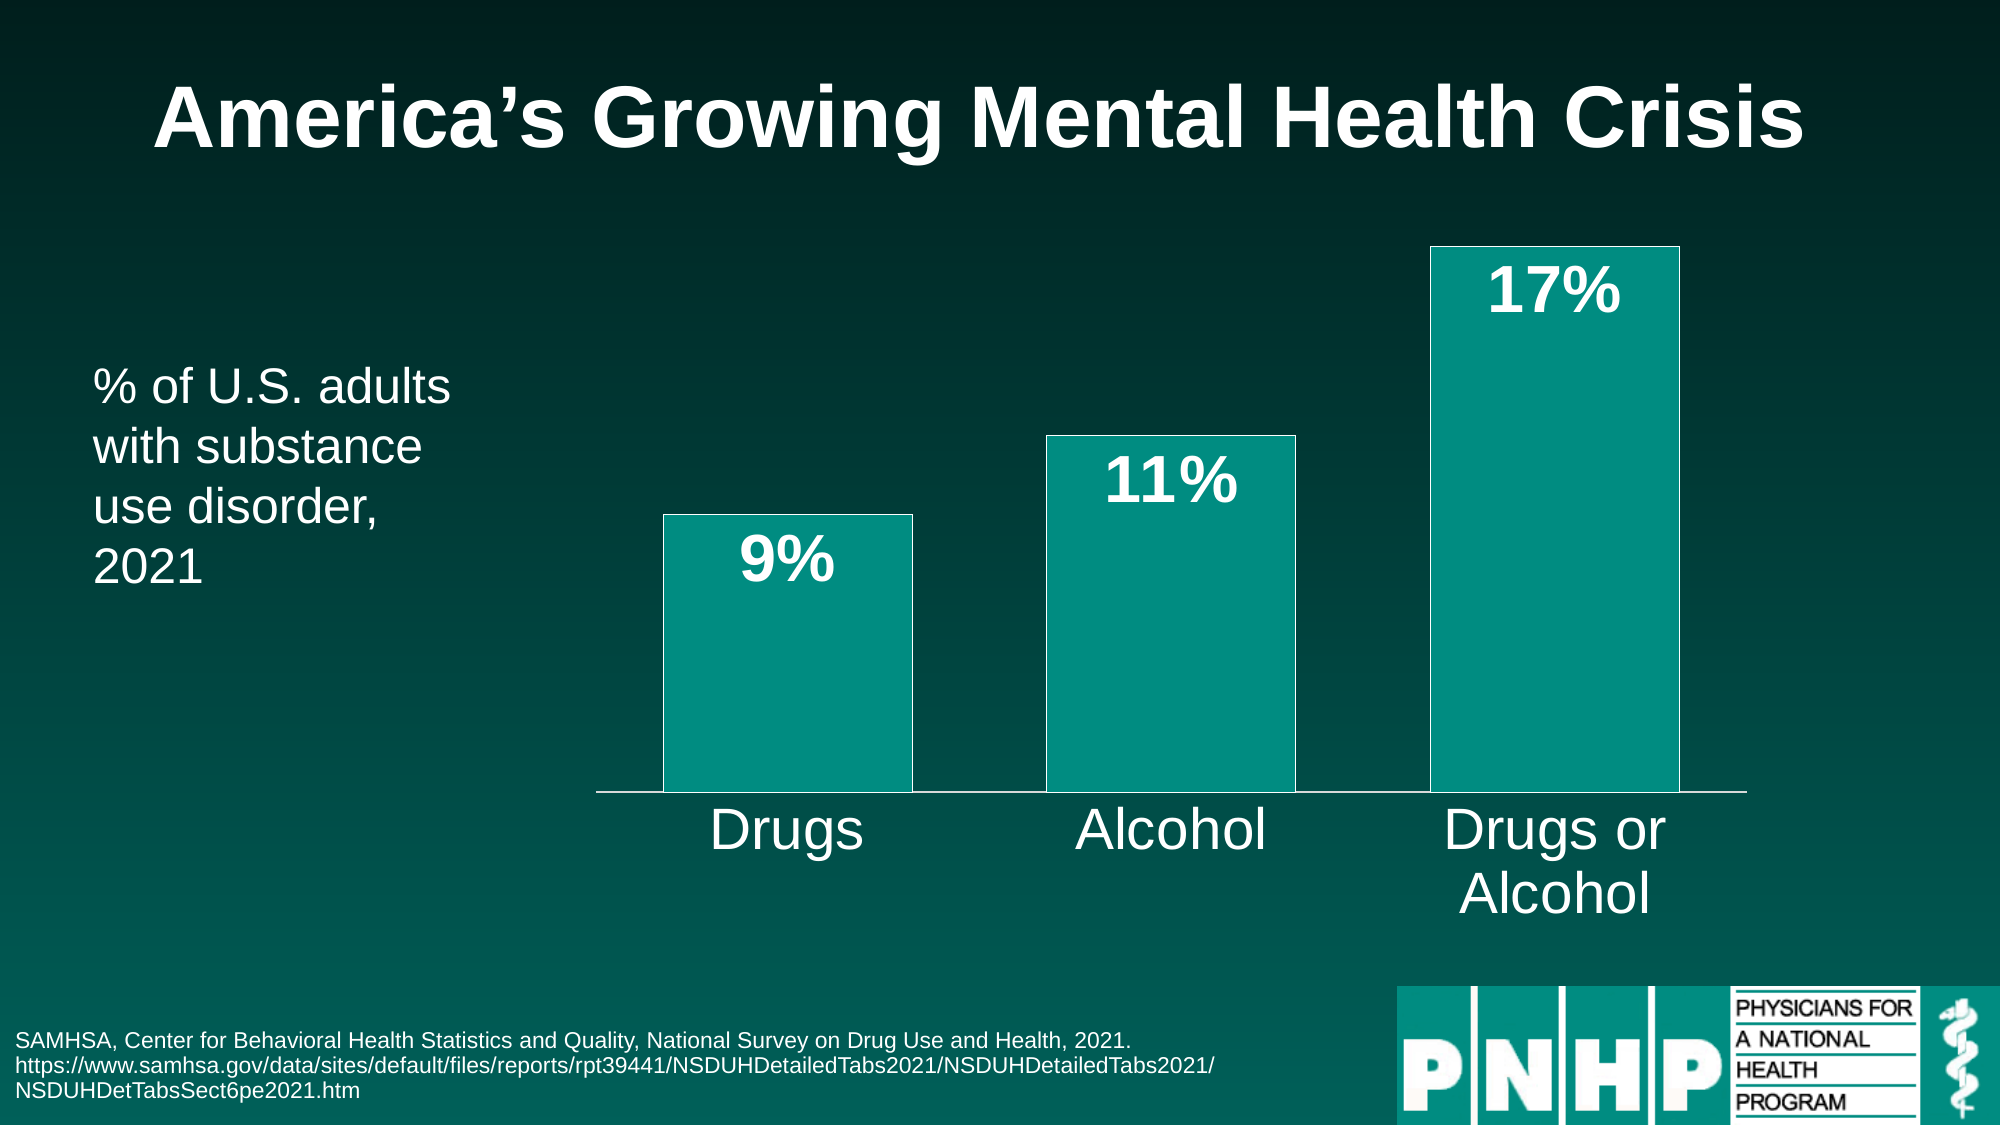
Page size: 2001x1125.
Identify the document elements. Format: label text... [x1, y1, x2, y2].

text_box % of U.S. adults with substance use disorder, 2021 [78, 346, 511, 602]
list SAMHSA, Center for Behavioral Health Statistics and Quality, National Survey on Drug Use and Health, 2021. https://www.samhsa.gov/data/sites/default/files/reports/rpt39441/NSDUHDetailedTabs2021/NSDUHDetailedTabs2021/NSDUHDetTabsSect6pe2021.htm [0, 1006, 1371, 1125]
picture [1397, 986, 2000, 1125]
chart [592, 117, 1785, 977]
title America’s Growing Mental Health Crisis [137, 10, 1863, 228]
